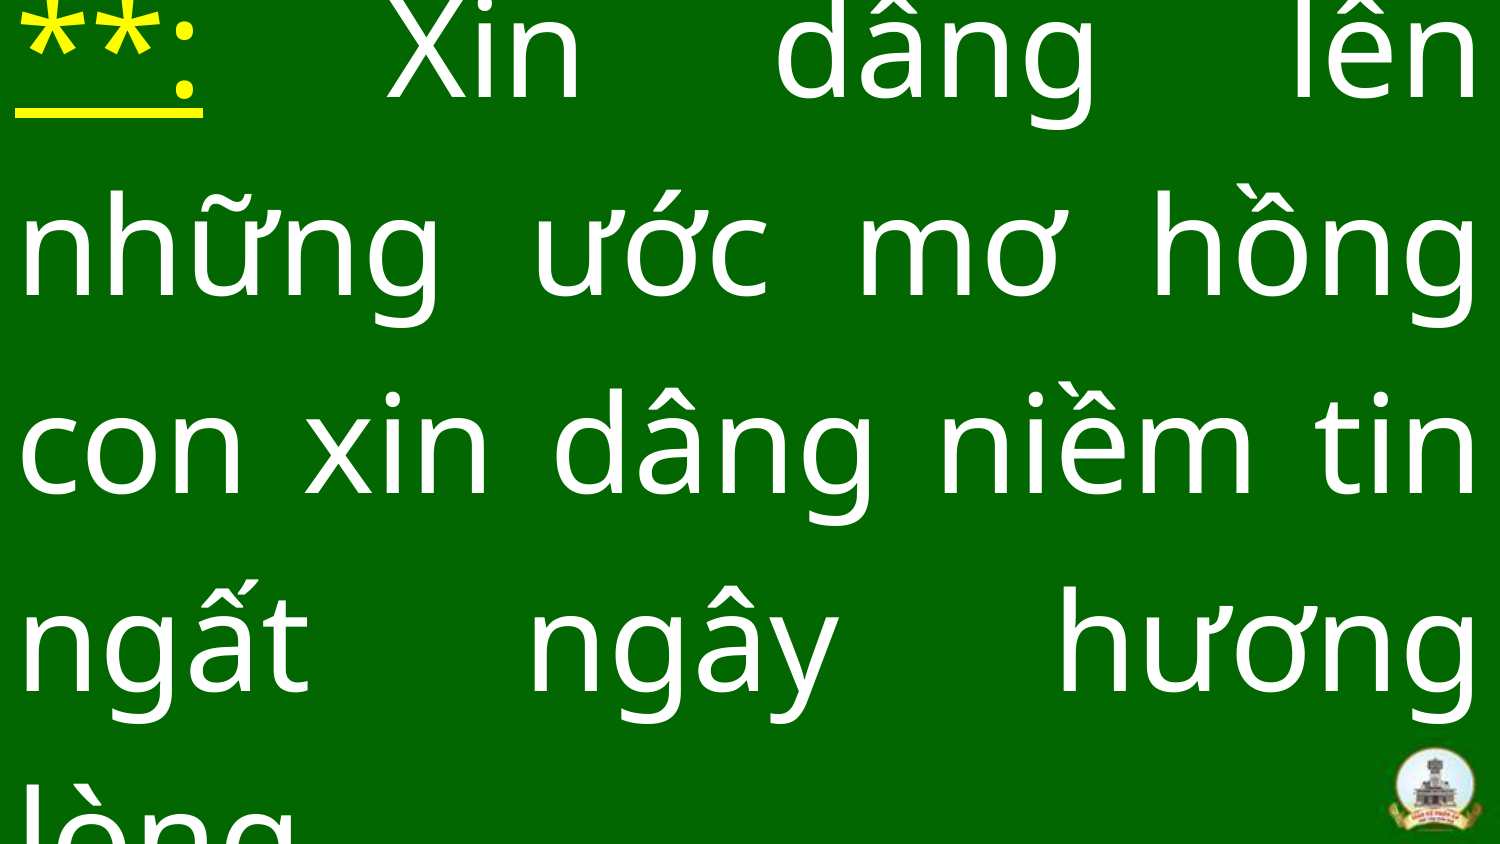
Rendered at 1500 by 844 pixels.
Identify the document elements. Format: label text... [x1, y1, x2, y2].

title **: Xin dâng lên những ước mơ hồng con xin dâng niềm tin ngất ngây hương lòng. [0, 0, 1500, 844]
